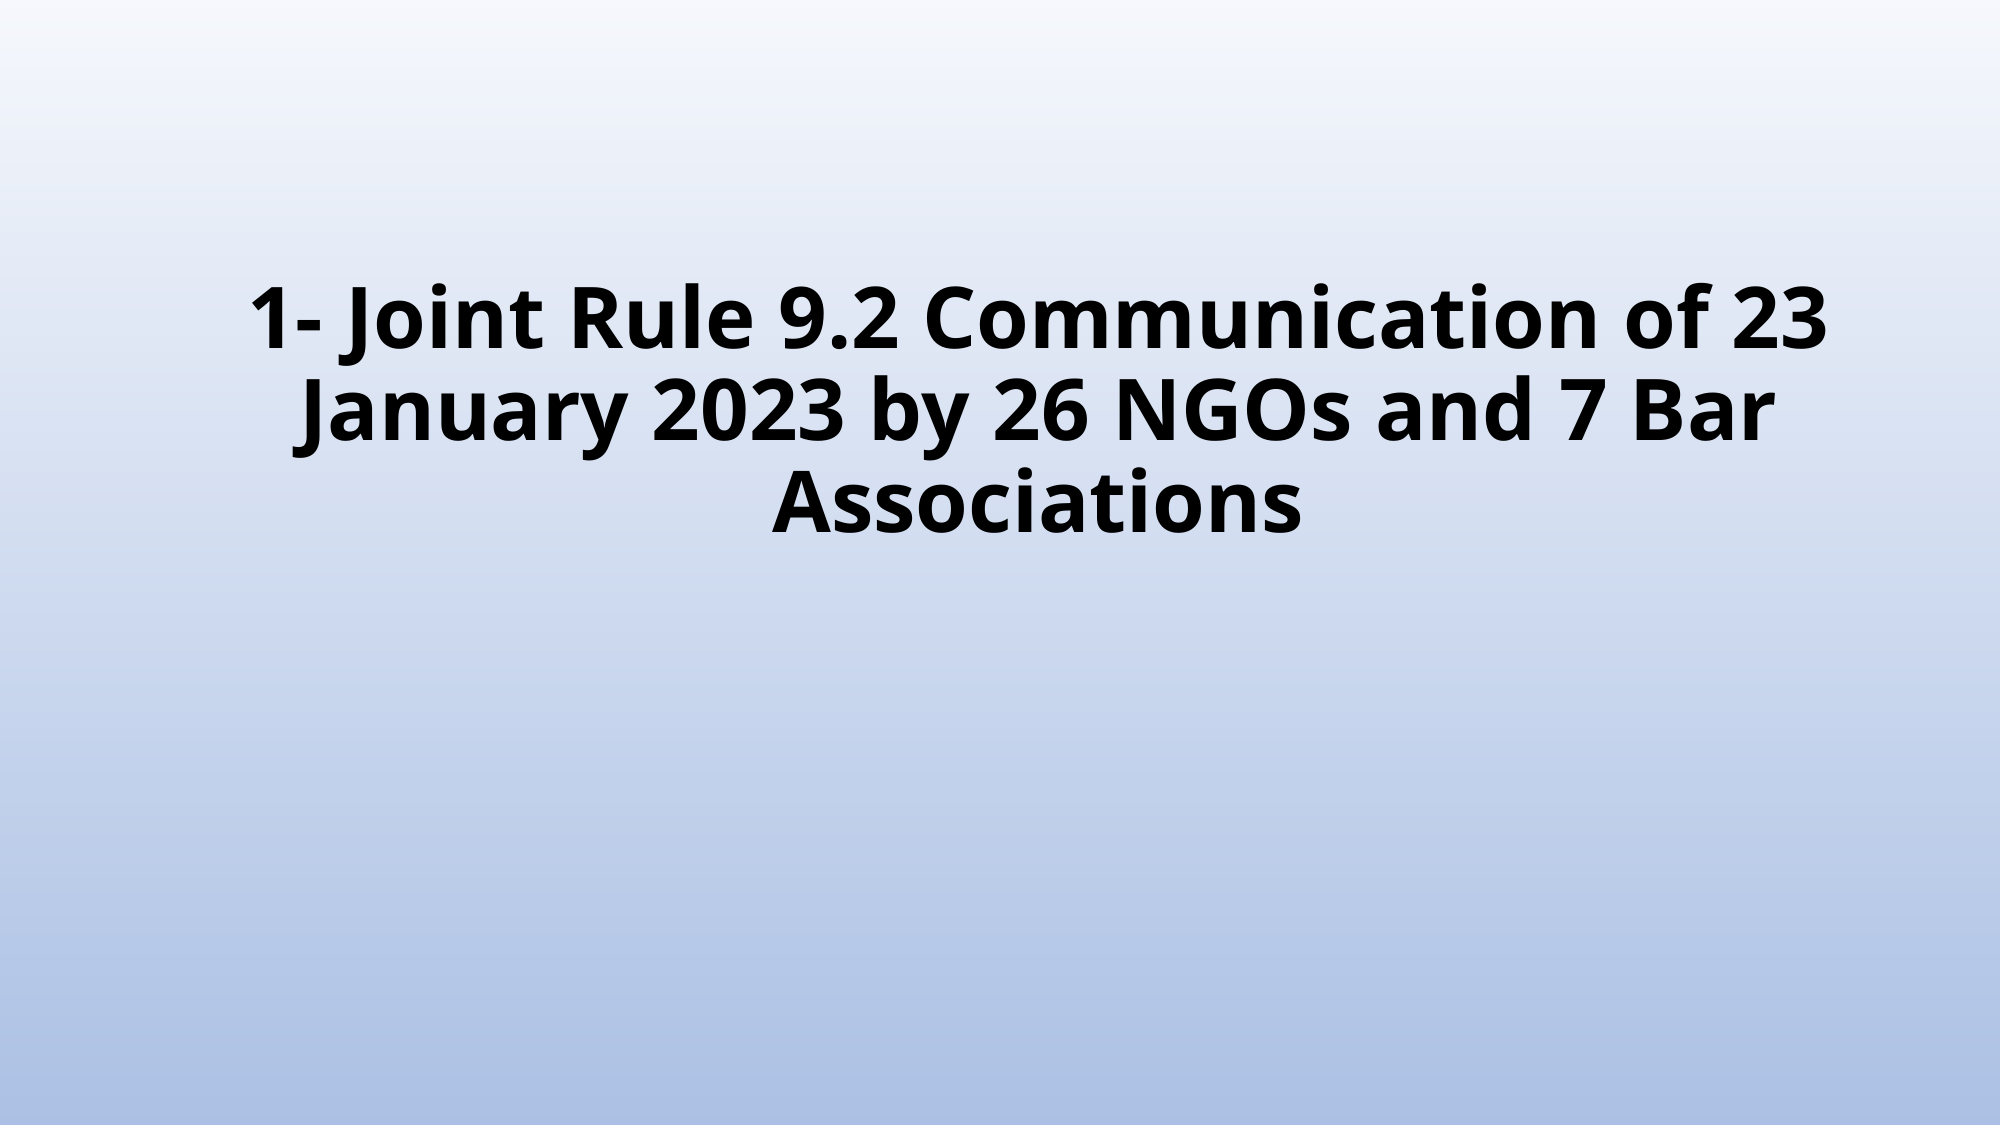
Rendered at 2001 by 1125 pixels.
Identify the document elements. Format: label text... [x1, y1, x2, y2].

title 1- Joint Rule 9.2 Communication of 23 January 2023 by 26 NGOs and 7 Bar Associations [139, 266, 1938, 663]
